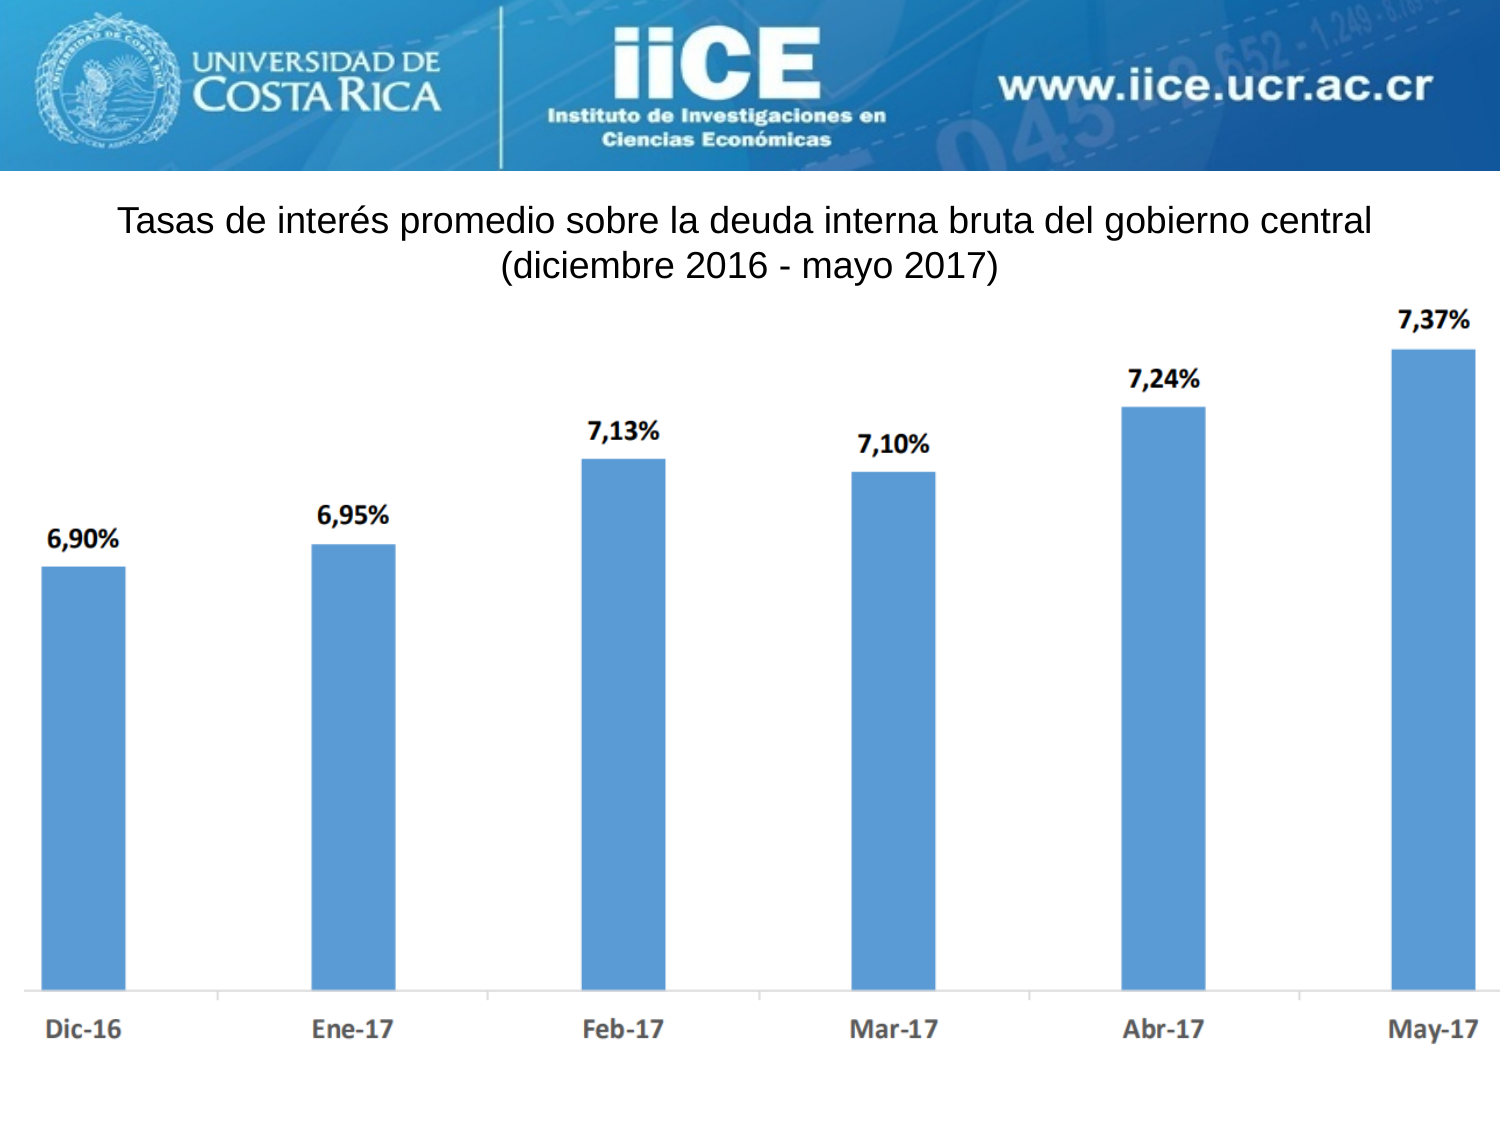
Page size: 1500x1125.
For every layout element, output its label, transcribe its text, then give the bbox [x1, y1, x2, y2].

picture [0, 0, 1500, 171]
text_box Tasas de interés promedio sobre la deuda interna bruta del gobierno central (diciembre 2016 - mayo 2017) [0, 188, 1500, 293]
picture [24, 293, 1500, 1051]
